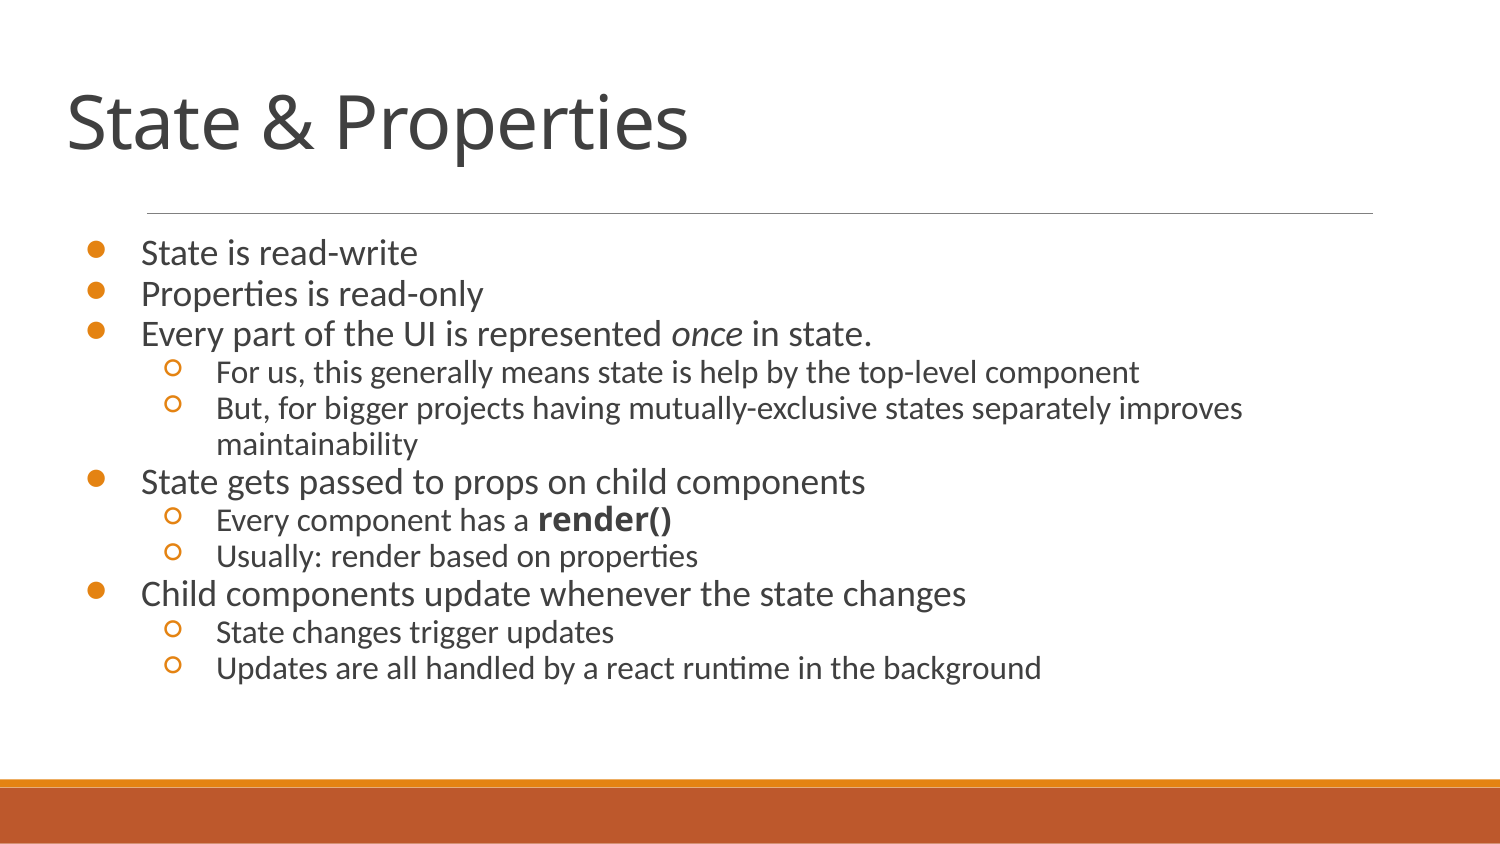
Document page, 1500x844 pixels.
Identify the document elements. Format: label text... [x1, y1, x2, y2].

list State is read-write Properties is read-only Every part of the UI is represented once in state. For us, this generally means state is help by the top-level component But, for bigger projects having mutually-exclusive states separately improves maintainability State gets passed to props on child components Every component has a render() Usually: render based on properties Child components update whenever the state changes State changes trigger updates Updates are all handled by a react runtime in the background [51, 218, 1449, 779]
title State & Properties [51, 72, 1449, 167]
